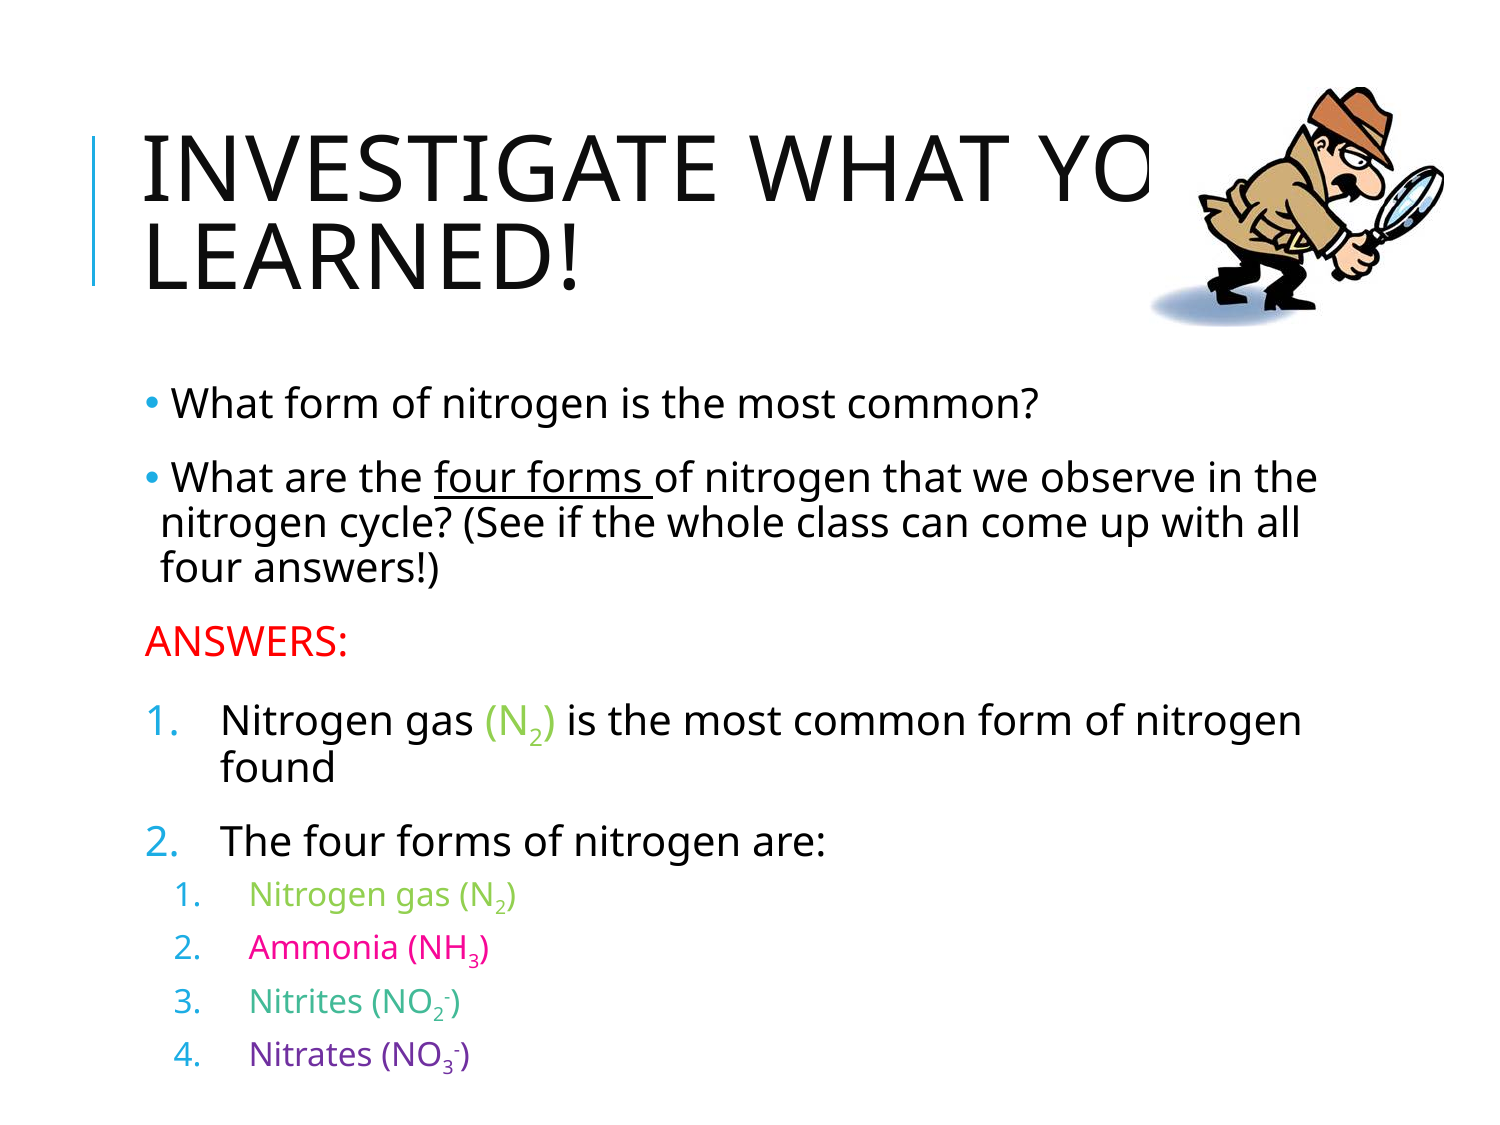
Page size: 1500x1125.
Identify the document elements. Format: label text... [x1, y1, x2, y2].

list What form of nitrogen is the most common? What are the four forms of nitrogen that we observe in the nitrogen cycle? (See if the whole class can come up with all four answers!) ANSWERS: Nitrogen gas (N2) is the most common form of nitrogen found The four forms of nitrogen are: Nitrogen gas (N2) Ammonia (NH3) Nitrites (NO2-) Nitrates (NO3-) [137, 375, 1334, 1035]
picture [1149, 87, 1444, 327]
title Investigate what you learned! [126, 96, 1322, 342]
